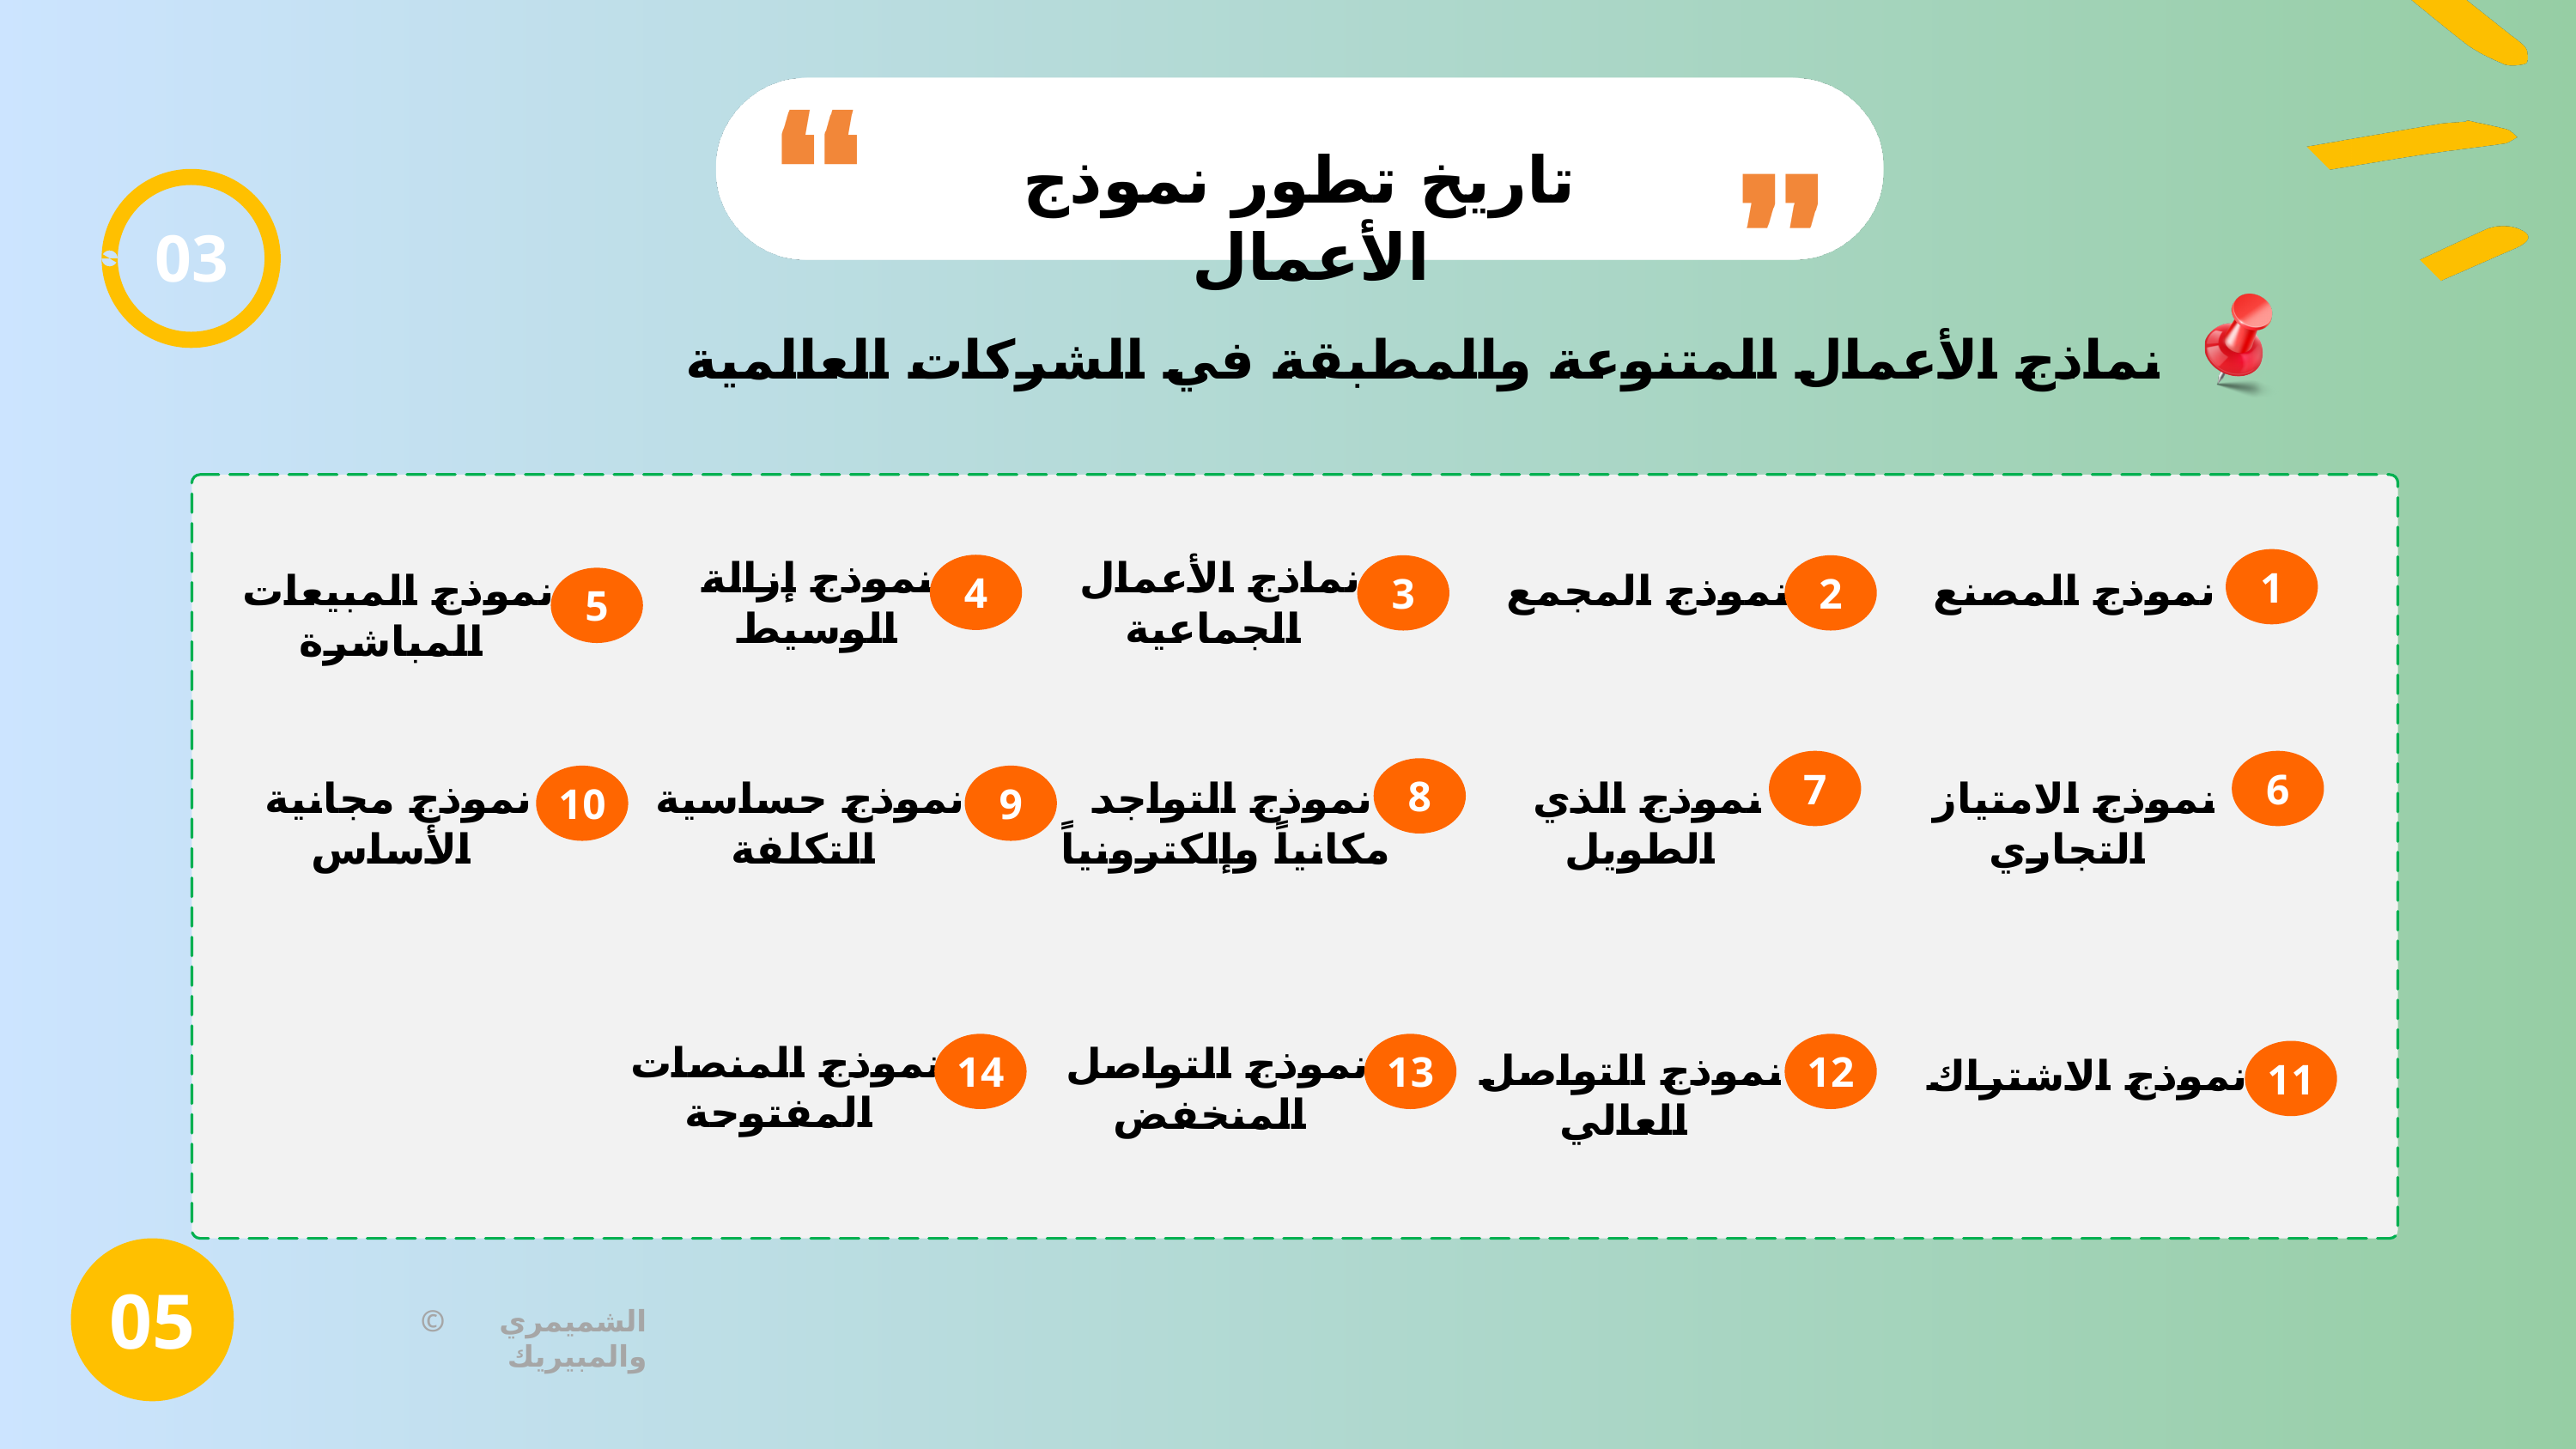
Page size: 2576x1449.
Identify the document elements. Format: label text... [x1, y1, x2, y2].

text_box نماذج الأعمال المتنوعة والمطبقة في الشركات العالمية [677, 301, 2162, 390]
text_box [101, 168, 282, 349]
text_box © الشميمري والمبيريك [304, 1302, 647, 1373]
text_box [550, 567, 644, 644]
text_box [2225, 549, 2318, 625]
text_box تاريخ تطور نموذج الأعمال [951, 138, 1648, 294]
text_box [933, 1034, 1027, 1110]
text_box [536, 765, 629, 841]
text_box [1364, 1034, 1457, 1110]
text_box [1768, 750, 1862, 827]
text_box [715, 77, 1884, 261]
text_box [2245, 1040, 2337, 1117]
text_box [2204, 294, 2280, 398]
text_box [2231, 750, 2324, 827]
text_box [1784, 555, 1878, 631]
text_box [929, 554, 1023, 631]
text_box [191, 474, 2398, 1239]
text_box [1784, 1034, 1878, 1110]
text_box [964, 765, 1058, 841]
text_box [70, 1238, 234, 1402]
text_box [1373, 758, 1467, 834]
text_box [1357, 555, 1450, 631]
text_box [2190, 0, 2576, 318]
